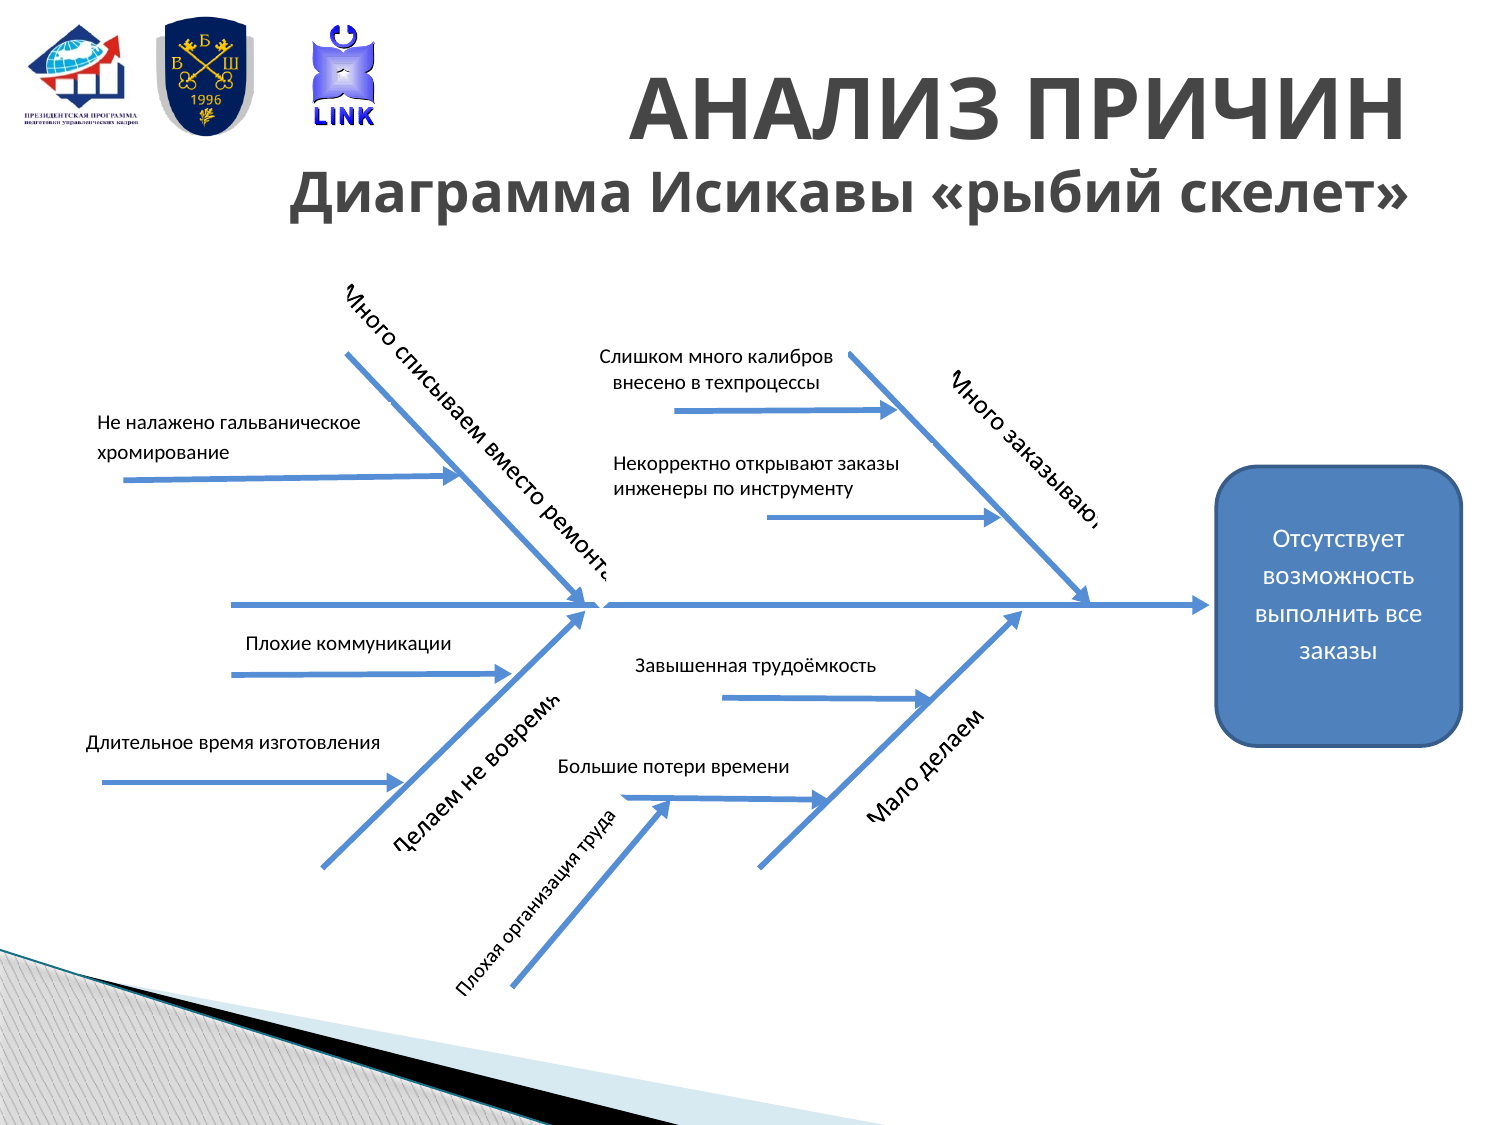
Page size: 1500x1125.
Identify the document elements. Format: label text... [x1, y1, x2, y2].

title АНАЛИЗ ПРИЧИН Диаграмма Исикавы «рыбий скелет» [75, 45, 1425, 231]
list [64, 231, 1471, 1059]
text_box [24, 0, 376, 151]
